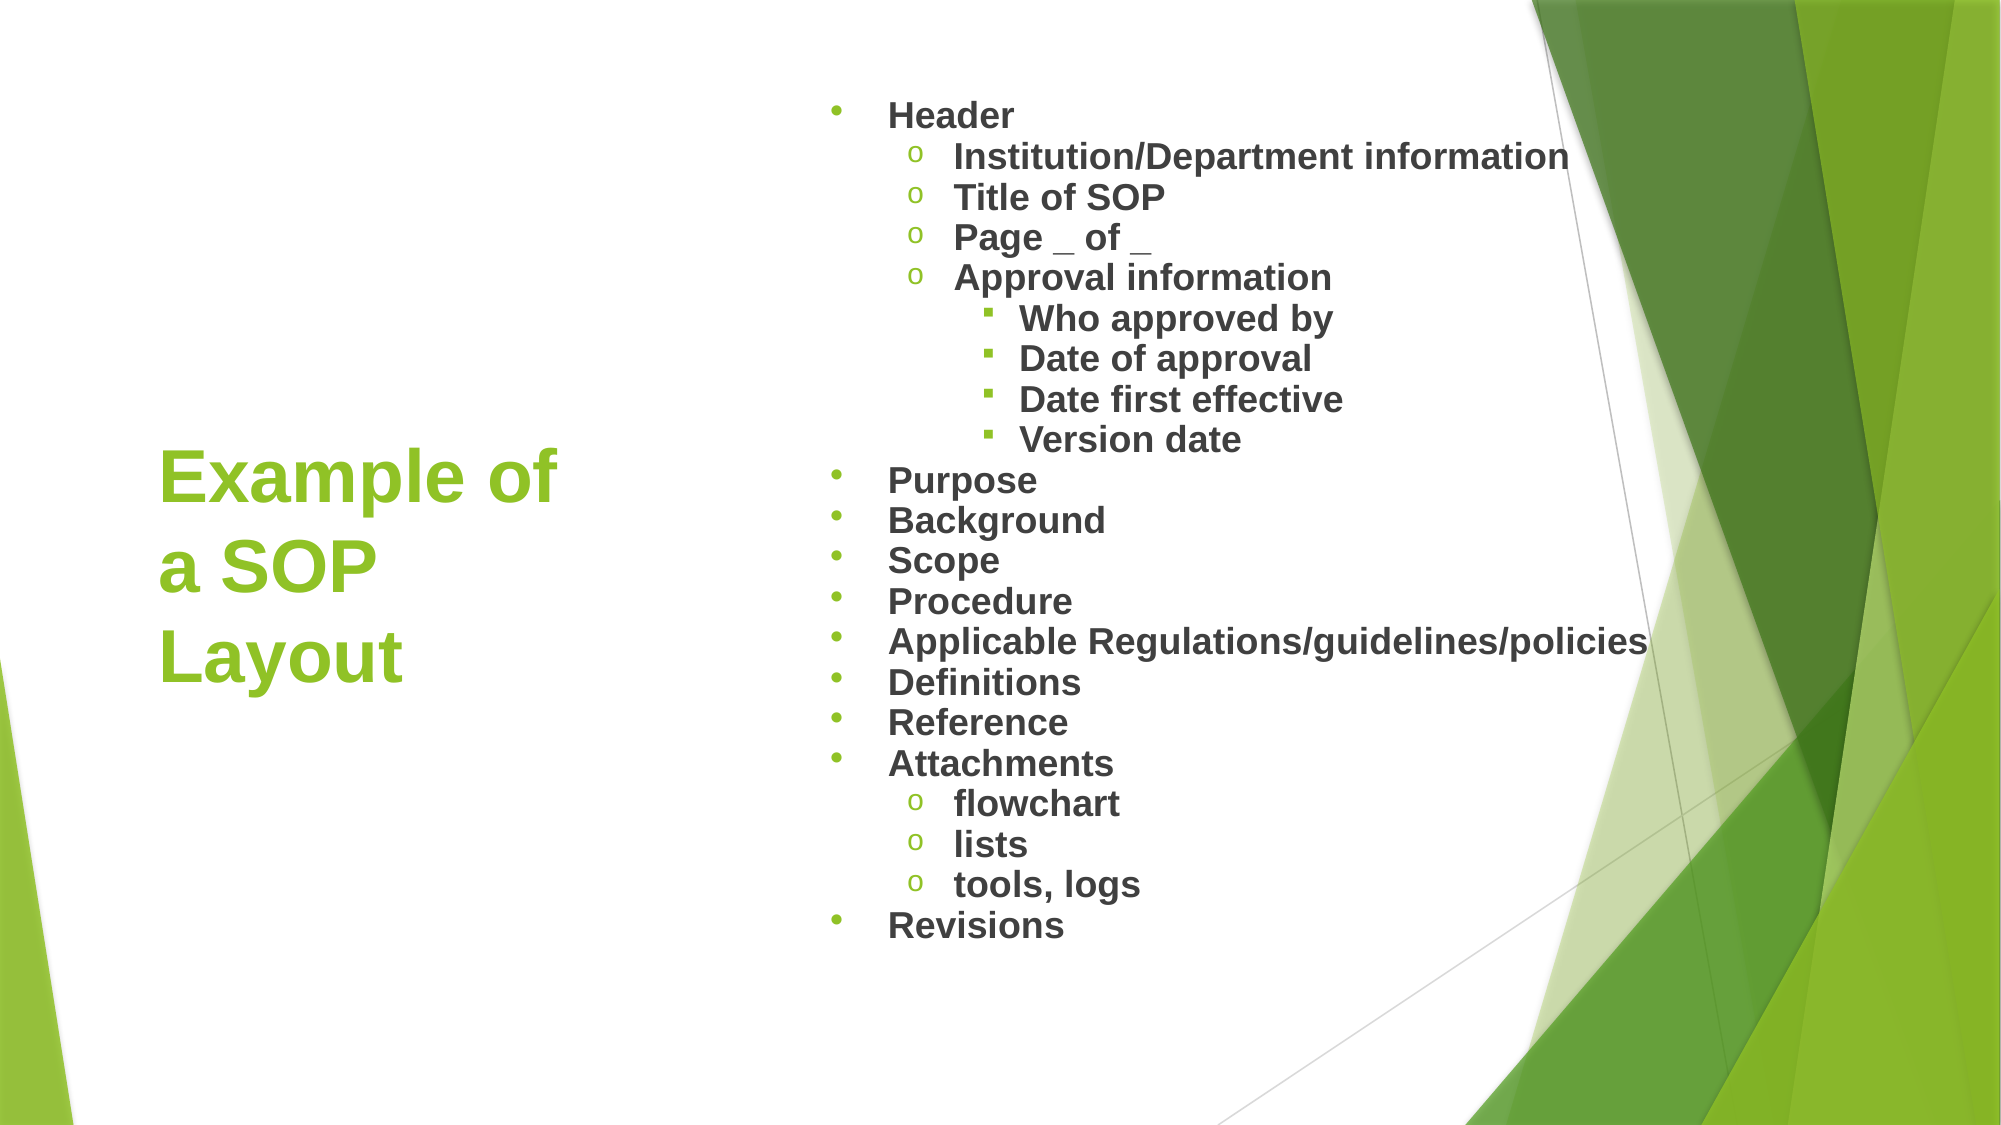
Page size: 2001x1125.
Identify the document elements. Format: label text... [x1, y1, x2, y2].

list Header Institution/Department information Title of SOP Page _ of _ Approval information Who approved by Date of approval Date first effective Version date Purpose Background Scope Procedure Applicable Regulations/guidelines/policies Definitions Reference Attachments flowchart lists tools, logs Revisions [816, 0, 1857, 1125]
title Example of a SOP Layout [143, 196, 601, 929]
